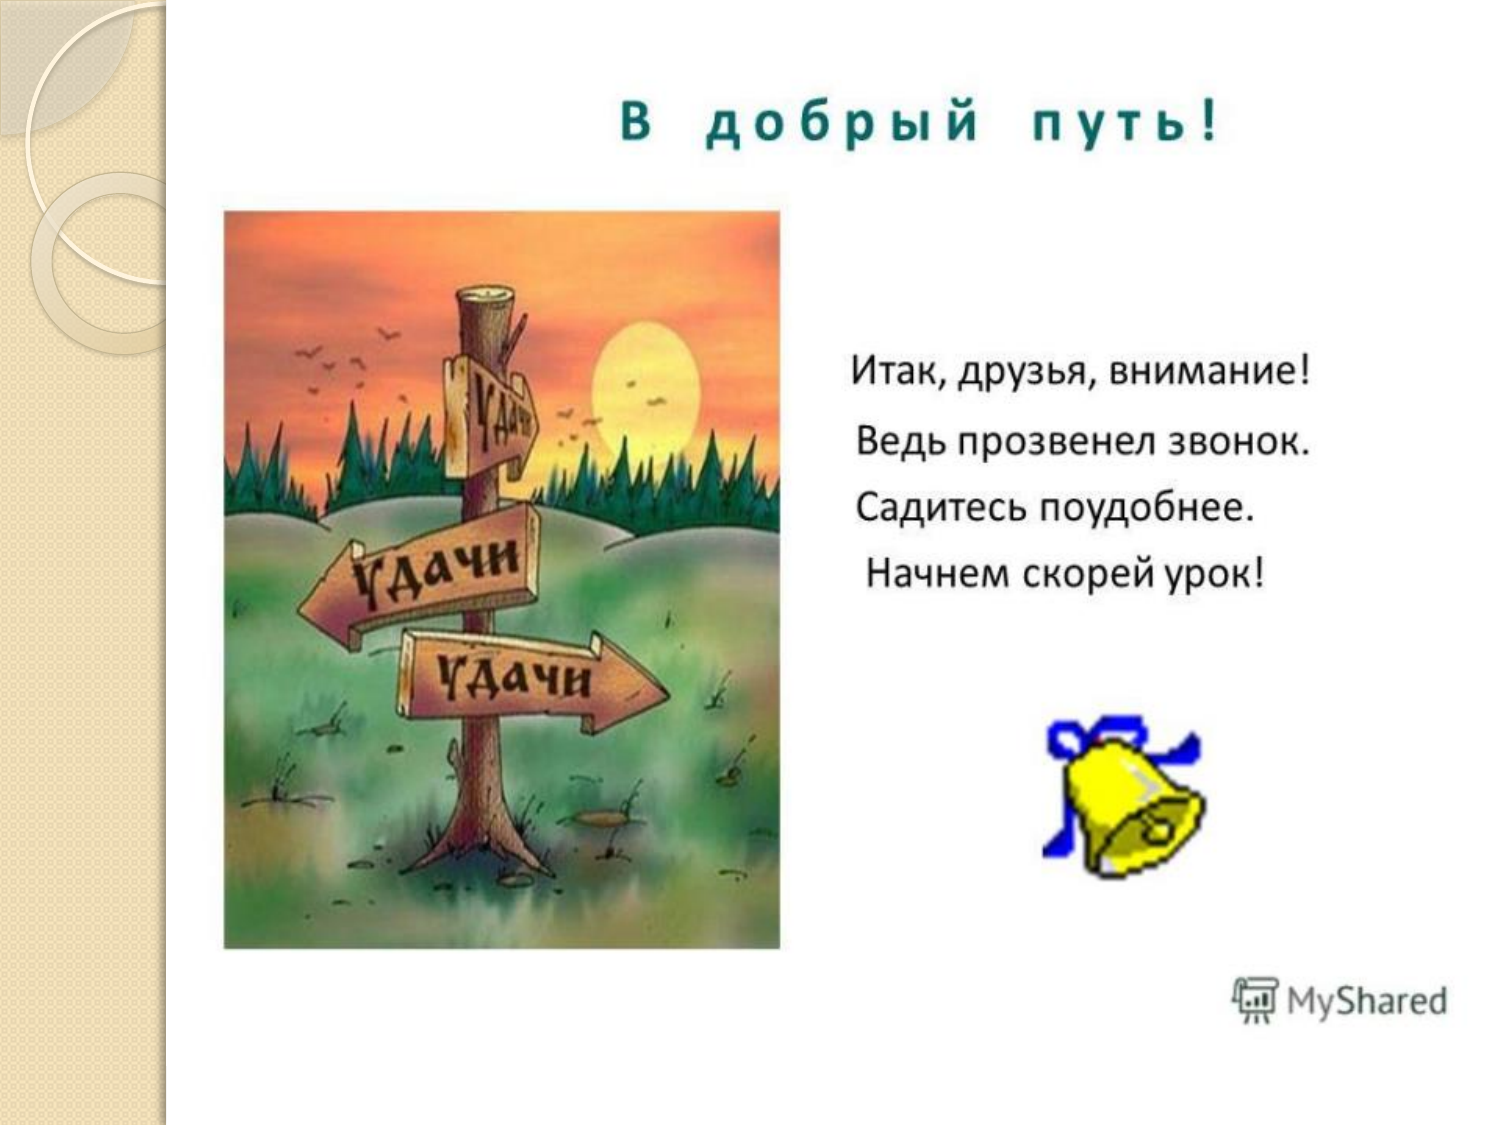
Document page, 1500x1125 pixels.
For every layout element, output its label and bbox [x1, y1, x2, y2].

list [166, 30, 1500, 1067]
